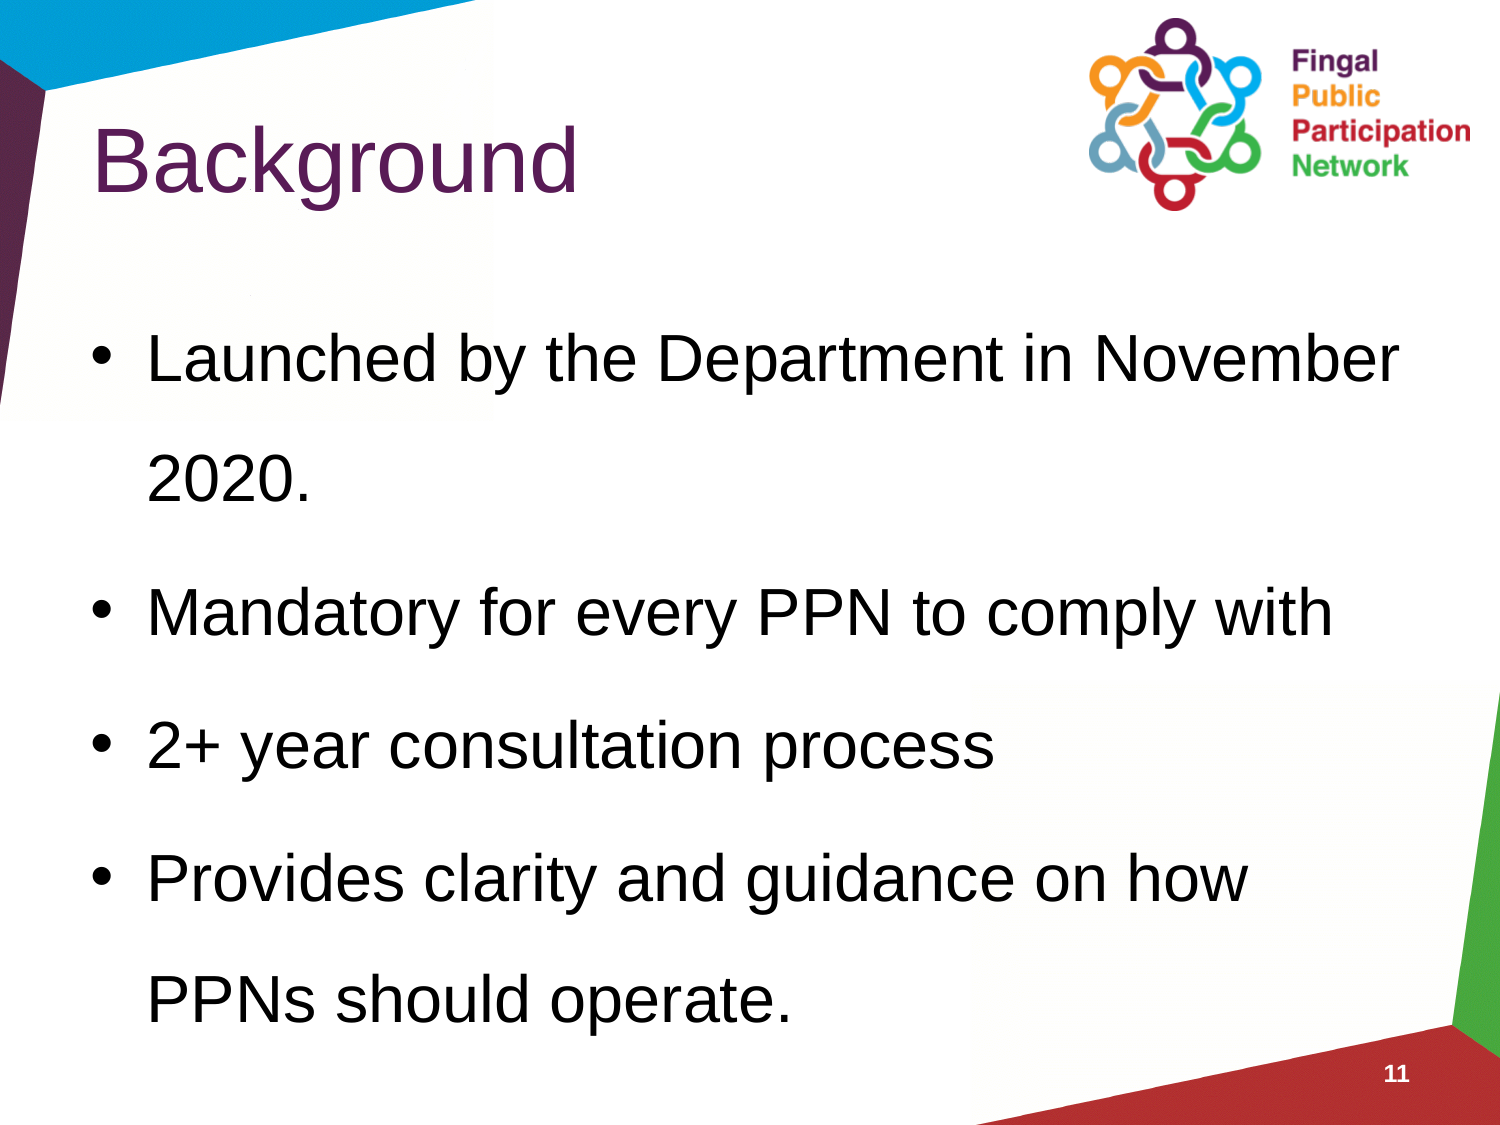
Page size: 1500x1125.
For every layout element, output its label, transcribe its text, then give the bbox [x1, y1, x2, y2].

picture [0, 61, 76, 421]
picture [970, 680, 1500, 1125]
title Background [76, 45, 1081, 267]
slide_number 11 [1074, 1042, 1425, 1103]
list Launched by the Department in November 2020. Mandatory for every PPN to comply with 2+ year consultation process Provides clarity and guidance on how PPNs should operate. [75, 267, 1425, 1094]
picture [1089, 18, 1470, 211]
picture [269, 0, 494, 45]
